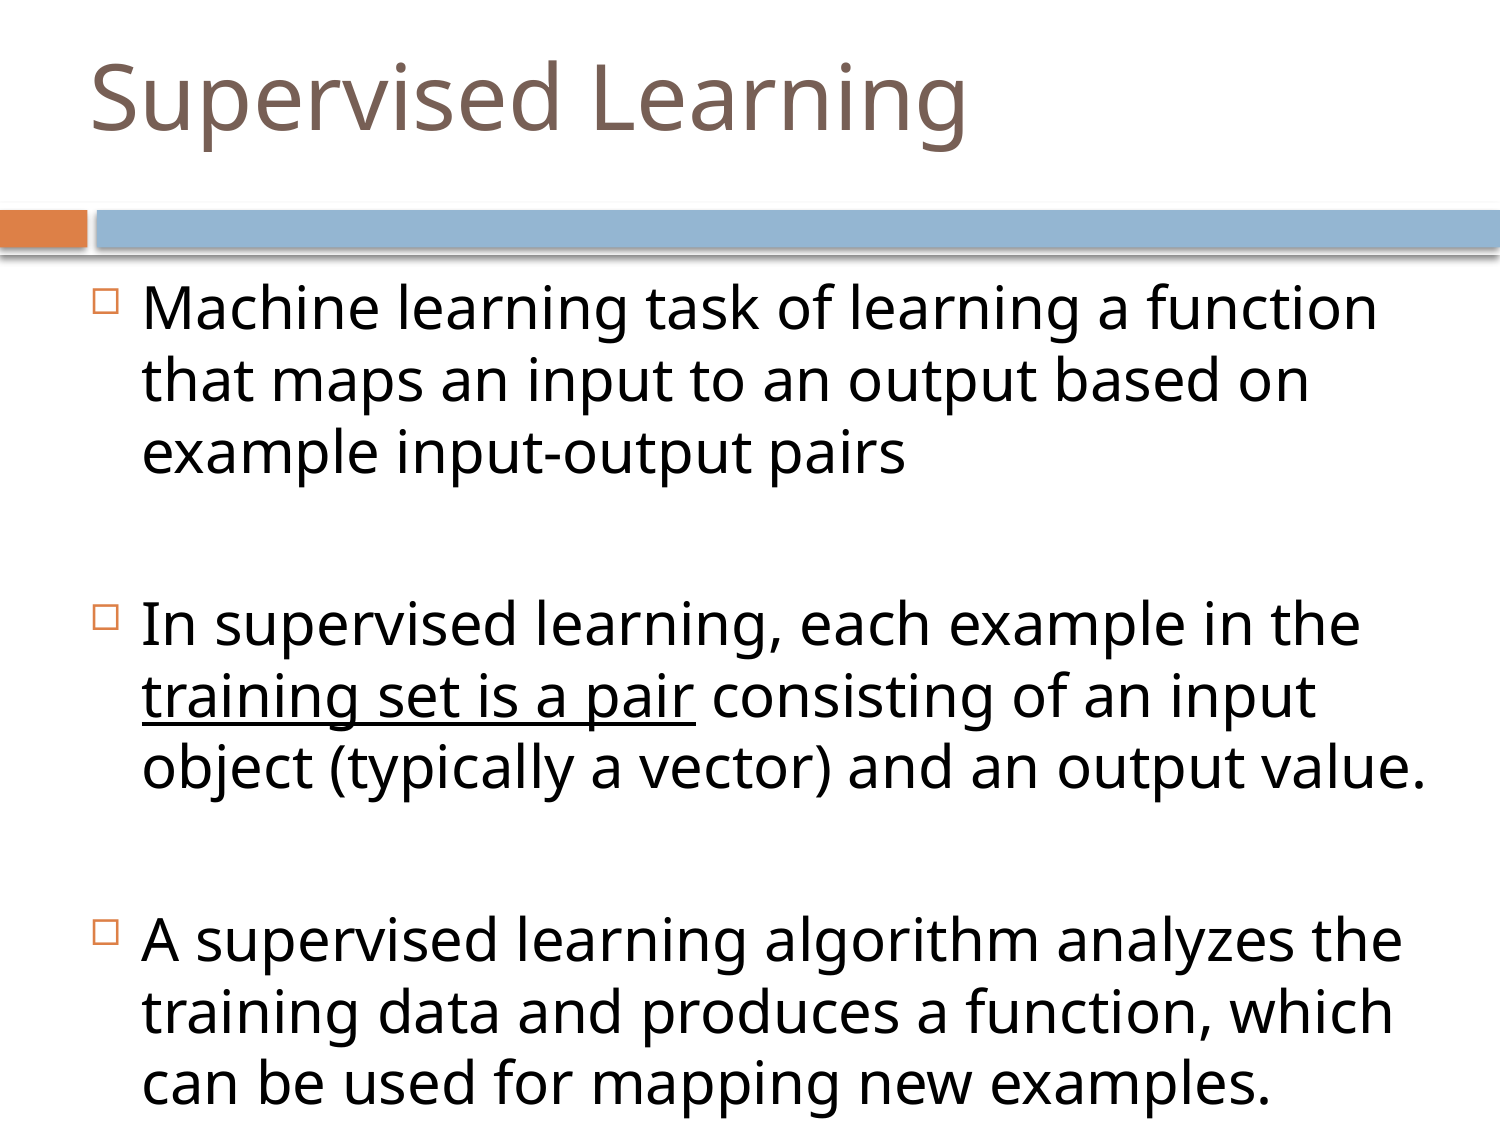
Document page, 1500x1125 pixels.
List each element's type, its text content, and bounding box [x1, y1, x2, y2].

list Machine learning task of learning a function that maps an input to an output based on example input-output pairs In supervised learning, each example in the training set is a pair consisting of an input object (typically a vector) and an output value. A supervised learning algorithm analyzes the training data and produces a function, which can be used for mapping new examples. [75, 262, 1463, 1125]
title Supervised Learning [75, 0, 1425, 188]
